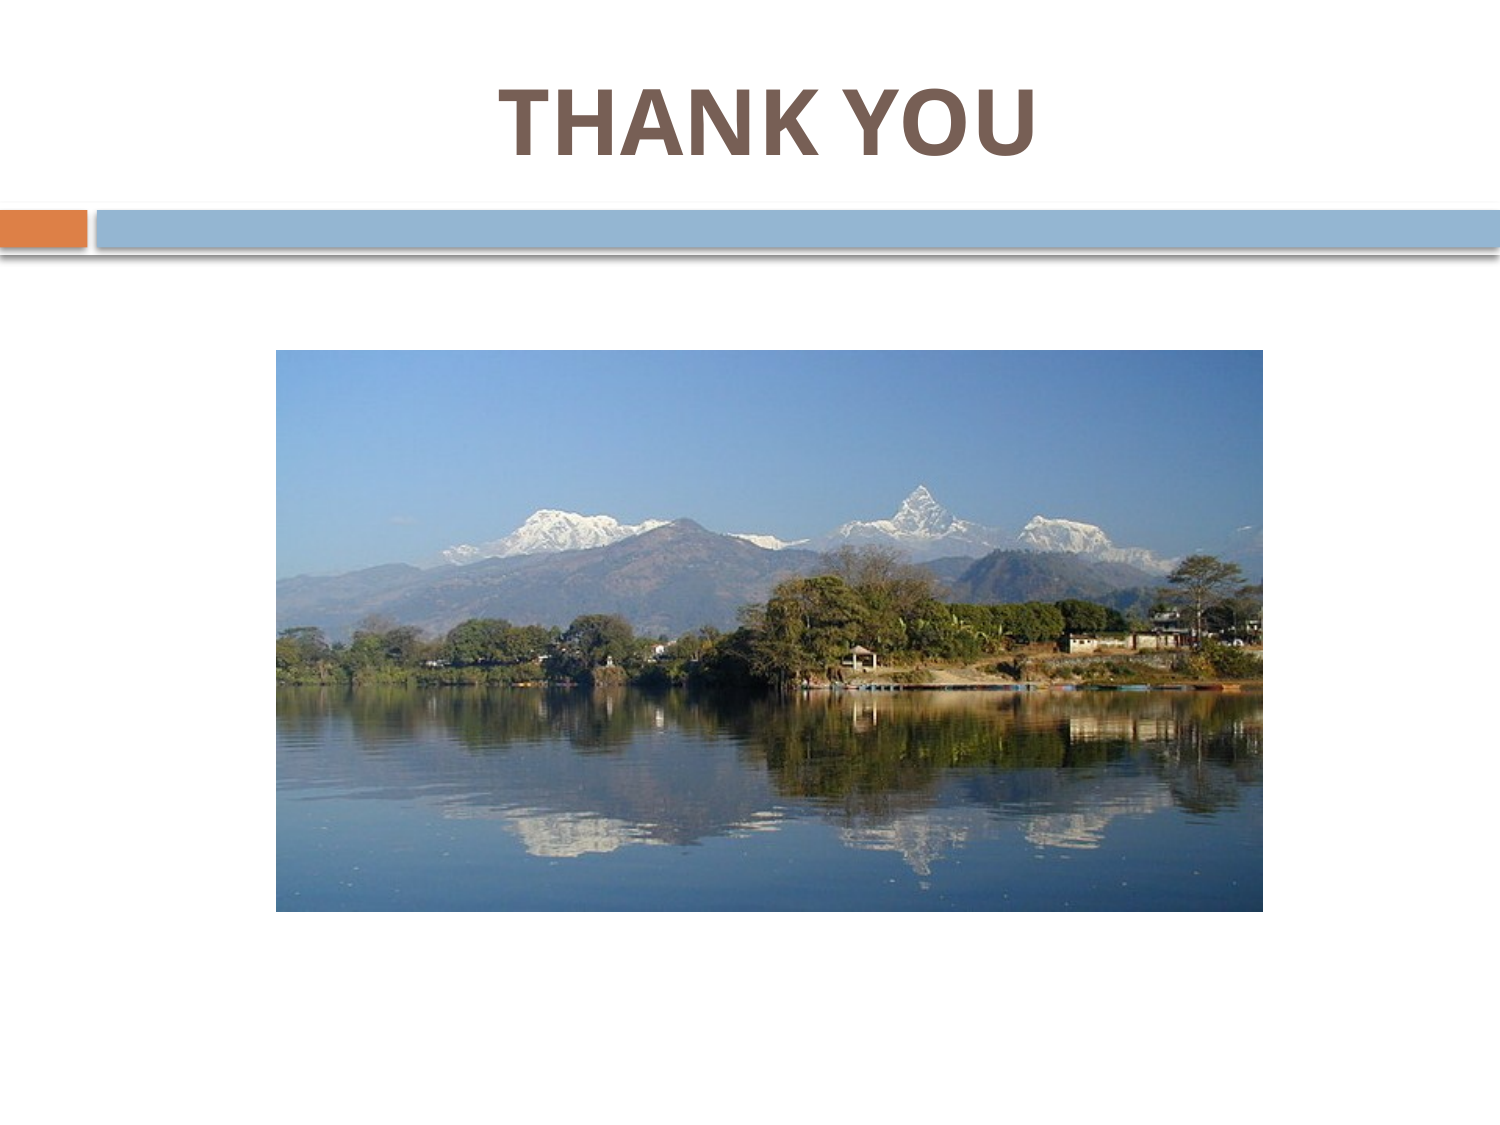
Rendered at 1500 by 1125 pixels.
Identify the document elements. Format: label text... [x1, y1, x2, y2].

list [275, 350, 1263, 913]
title THANK YOU [100, 37, 1438, 200]
